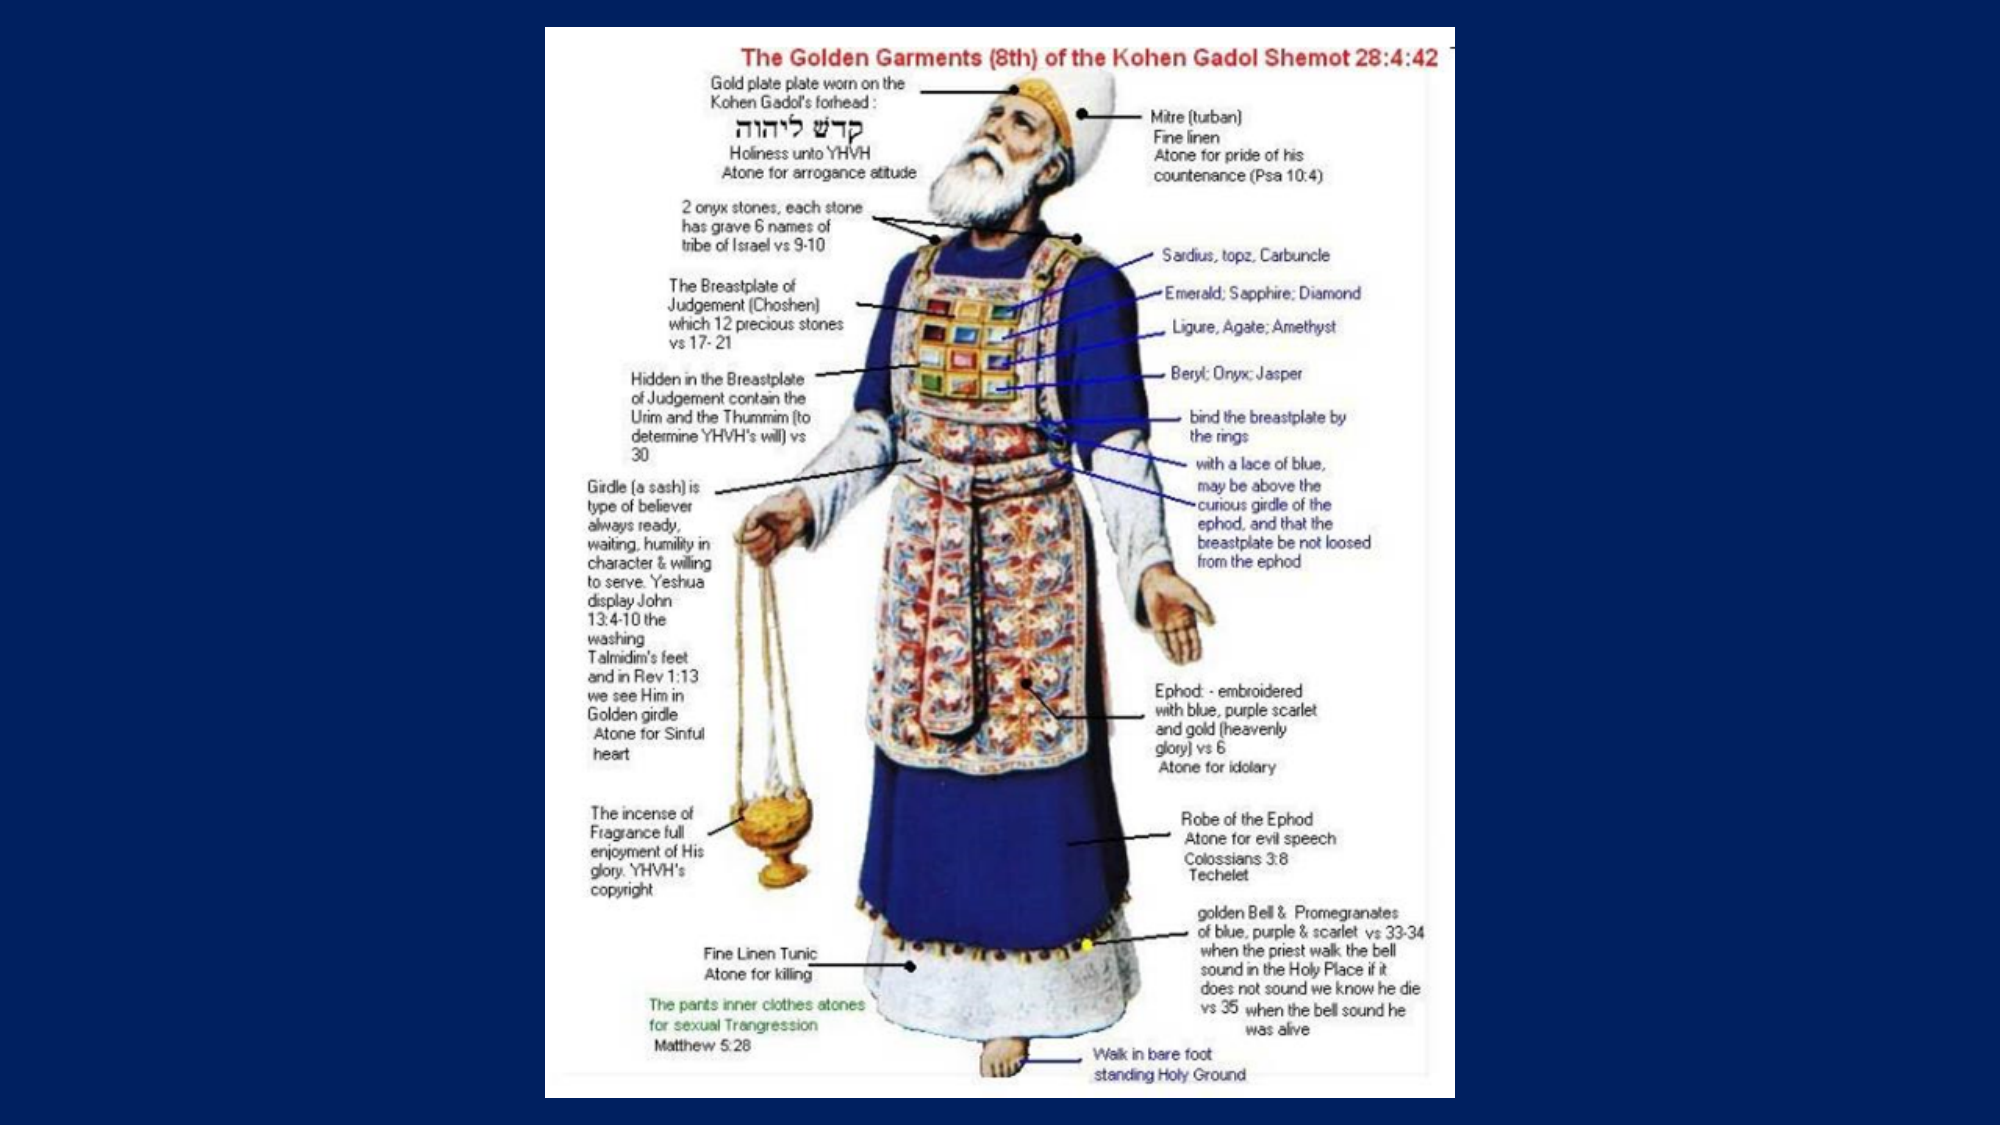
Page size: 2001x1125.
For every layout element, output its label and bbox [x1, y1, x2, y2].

picture [545, 27, 1455, 1098]
